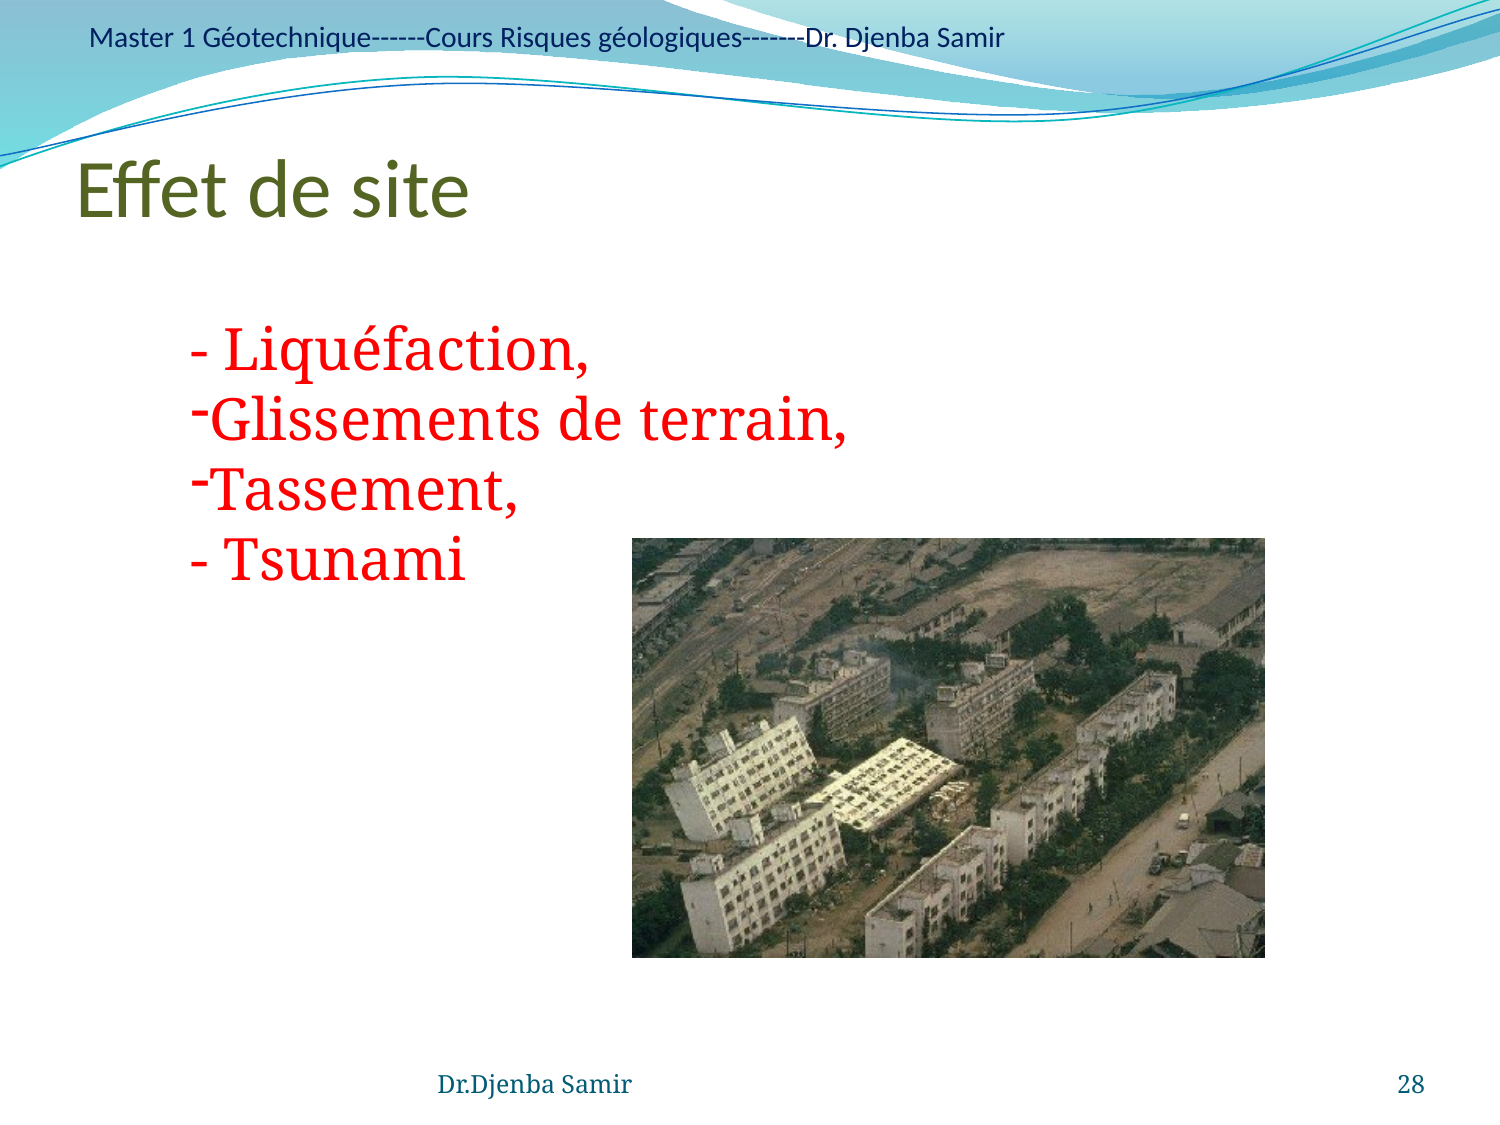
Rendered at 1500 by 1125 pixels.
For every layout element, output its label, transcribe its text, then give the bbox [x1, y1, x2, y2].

slide_number 28 [1299, 1042, 1425, 1103]
picture [632, 538, 1265, 959]
footer Dr.Djenba Samir [437, 1042, 988, 1103]
title Effet de site [75, 46, 1425, 235]
text_box - Liquéfaction, Glissements de terrain, Tassement, - Tsunami [175, 304, 985, 600]
text_box Master 1 Géotechnique------Cours Risques géologiques-------Dr. Djenba Samir [0, 0, 1102, 73]
